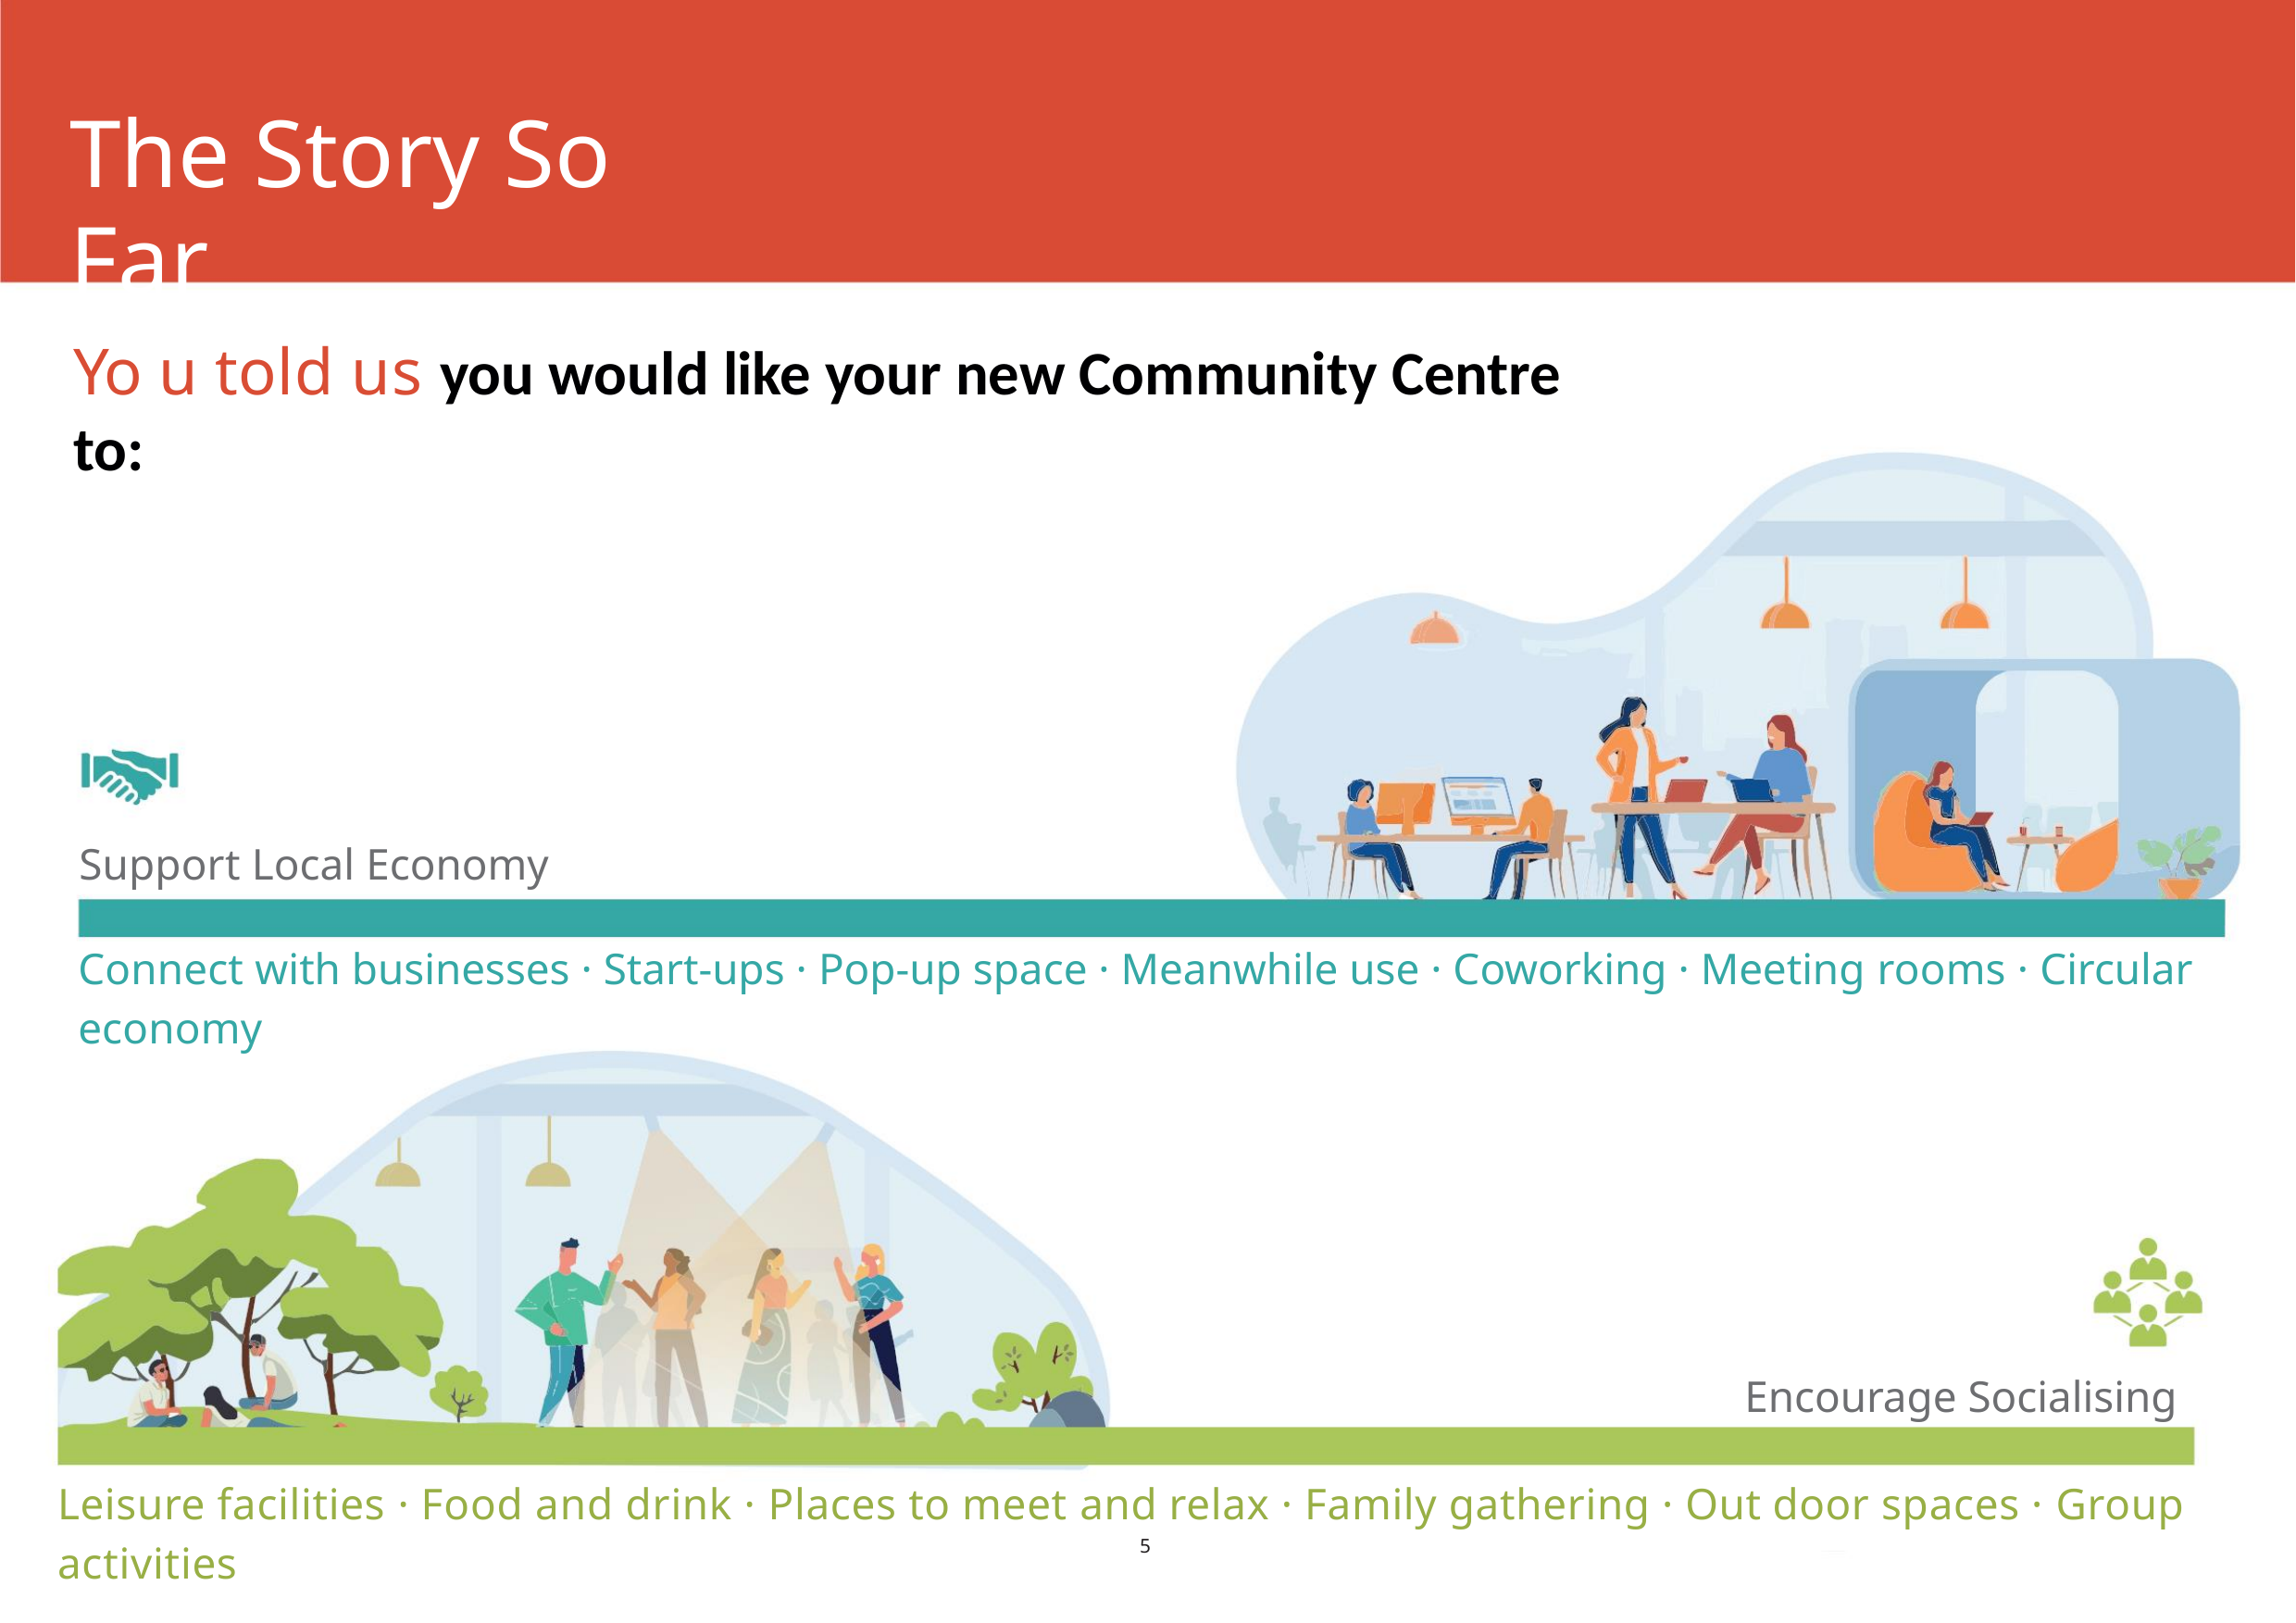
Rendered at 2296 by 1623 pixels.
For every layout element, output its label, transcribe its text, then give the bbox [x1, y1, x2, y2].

text_box Yo u told us you would like your new Community Centre to: [73, 331, 1645, 483]
text_box Encourage Socialising [1744, 1366, 2216, 1421]
text_box Leisure facilities · Food and drink · Places to meet and relax · Family gathering · Out door spaces · Group activities [57, 1468, 2219, 1588]
text_box The Story So Far [69, 99, 770, 313]
text_box 5 [1140, 1526, 1175, 1557]
text_box Support Local Economy [79, 832, 592, 889]
text_box Connect with businesses · Start-ups · Pop-up space · Meanwhile use · Coworking · Meeting rooms · Circular economy [78, 933, 2251, 1053]
text_box [0, 0, 2296, 1623]
